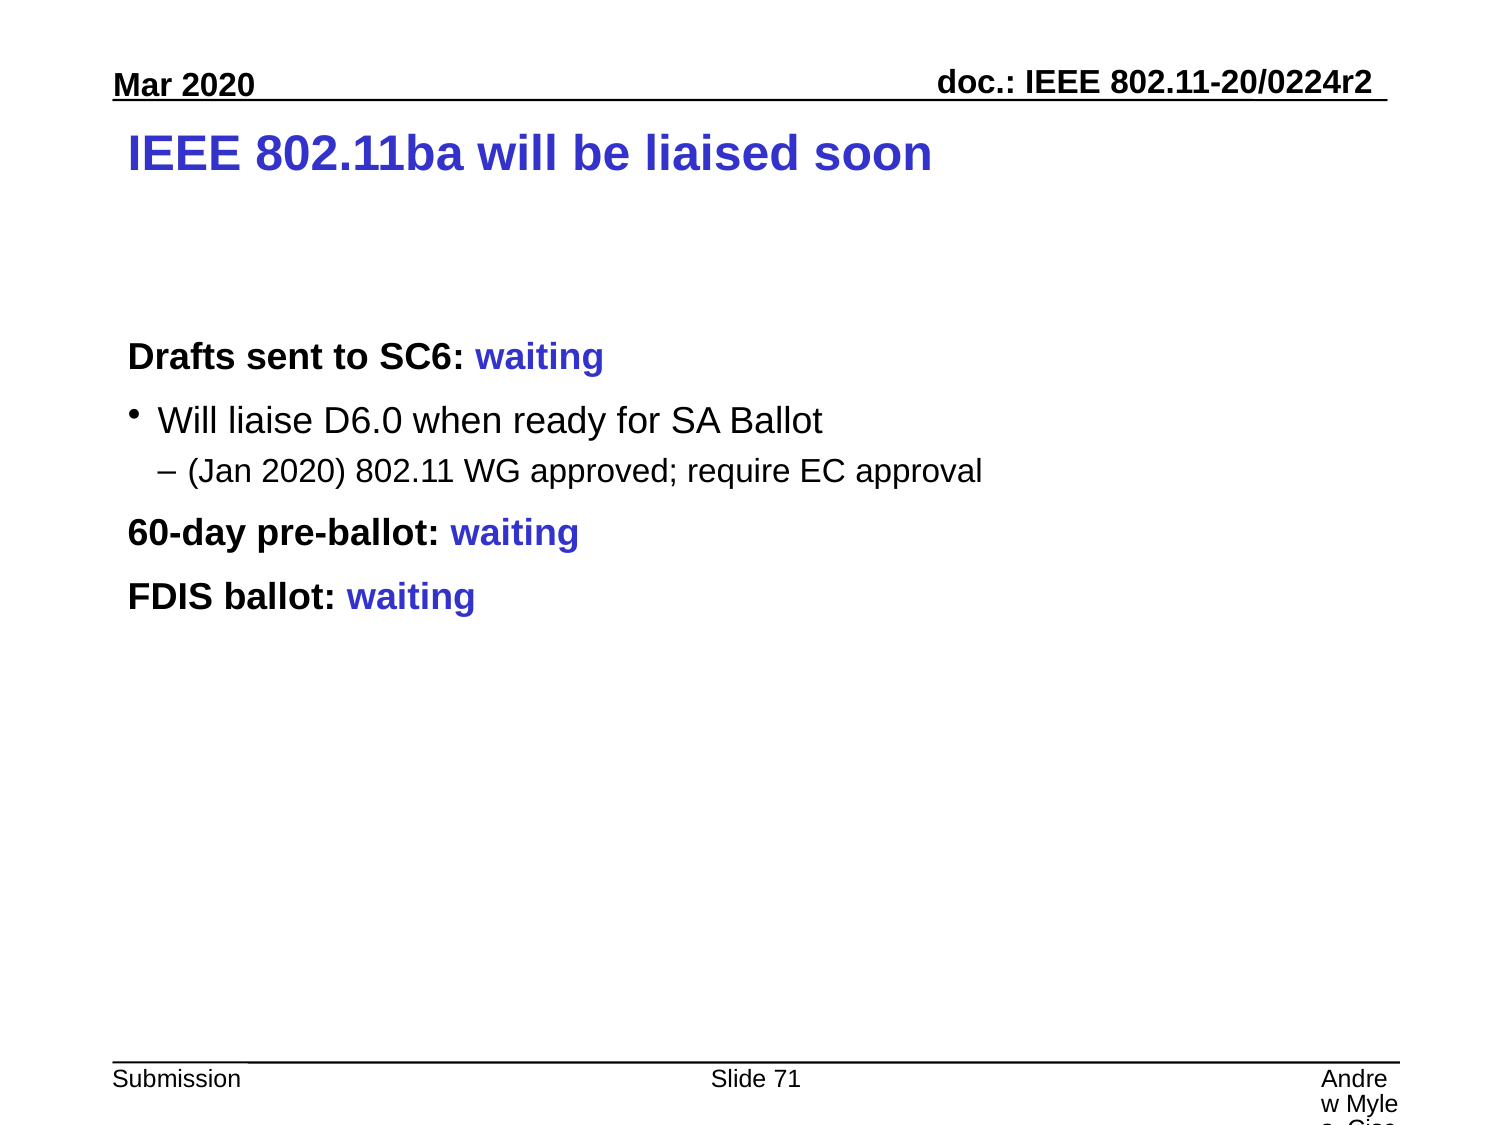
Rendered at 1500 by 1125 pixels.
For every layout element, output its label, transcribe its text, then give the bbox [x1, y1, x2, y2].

footer Andrew Myles, Cisco [1320, 1061, 1402, 1093]
list Drafts sent to SC6: waiting Will liaise D6.0 when ready for SA Ballot (Jan 2020) 802.11 WG approved; require EC approval 60-day pre-ballot: waiting FDIS ballot: waiting [112, 324, 1388, 1000]
slide_number Slide 71 [709, 1061, 803, 1093]
title IEEE 802.11ba will be liaised soon [112, 112, 1388, 288]
